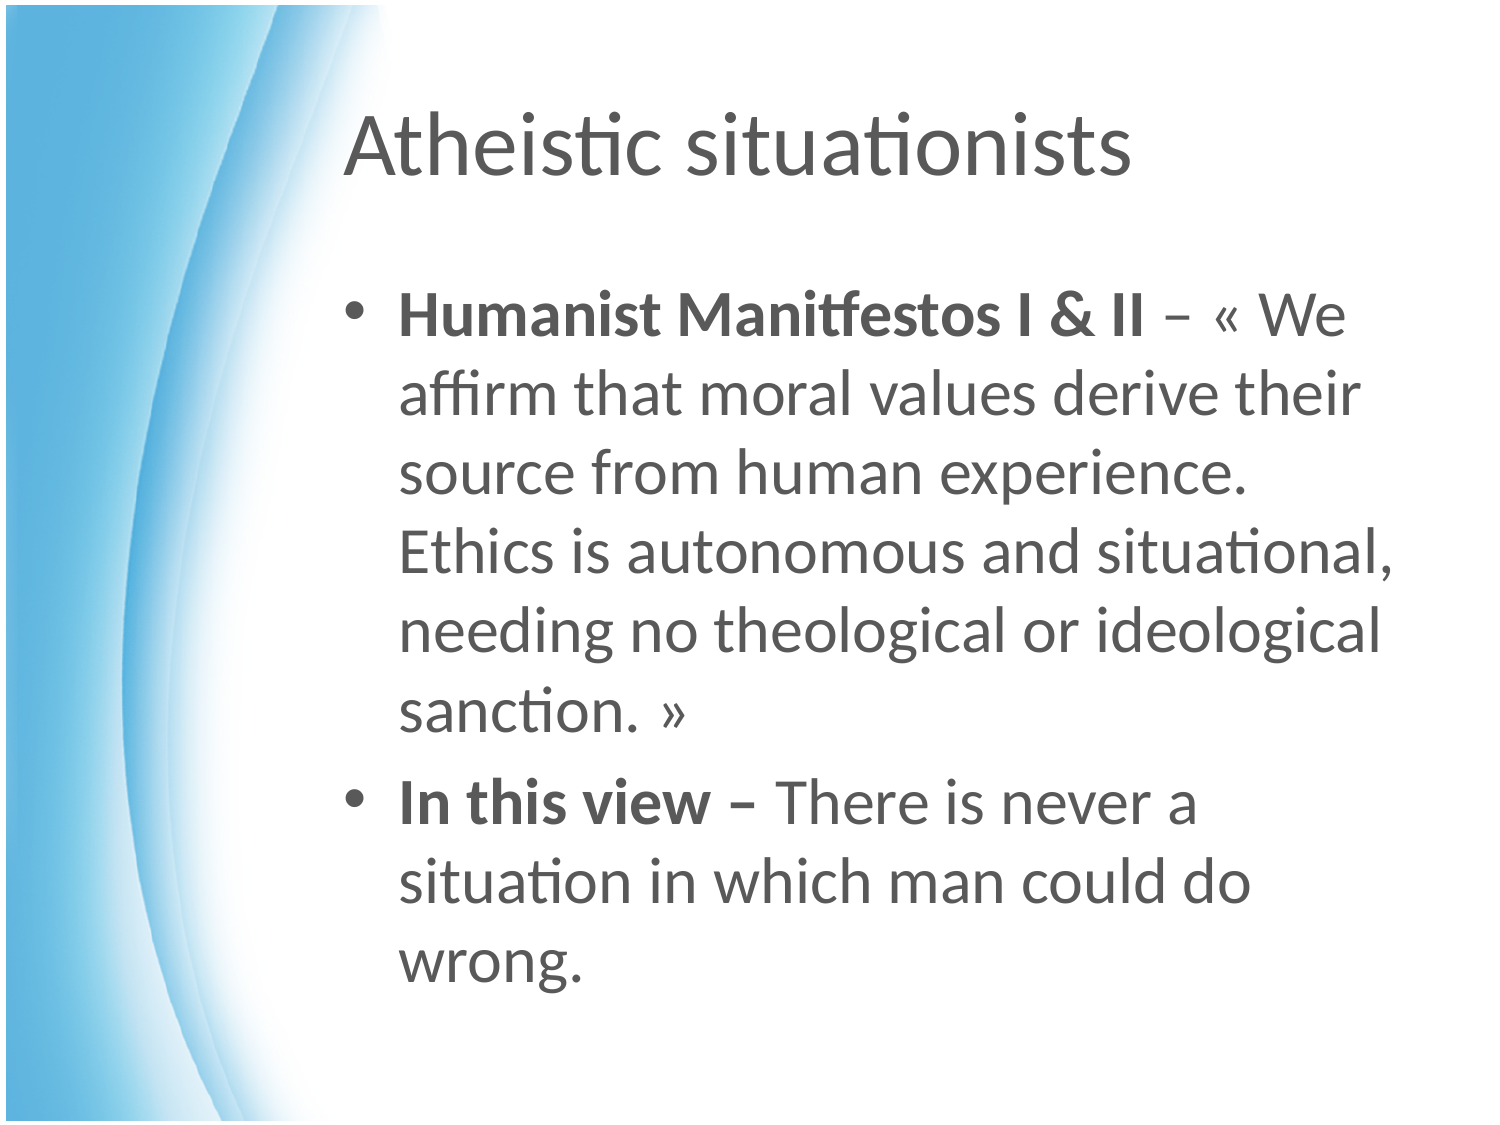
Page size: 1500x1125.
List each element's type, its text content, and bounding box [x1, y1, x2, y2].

title Atheistic situationists [327, 44, 1426, 233]
list Humanist Manitfestos I & II – « We affirm that moral values derive their source from human experience. Ethics is autonomous and situational, needing no theological or ideological sanction. » In this view – There is never a situation in which man could do wrong. [327, 262, 1426, 1006]
picture [0, 0, 1500, 1125]
